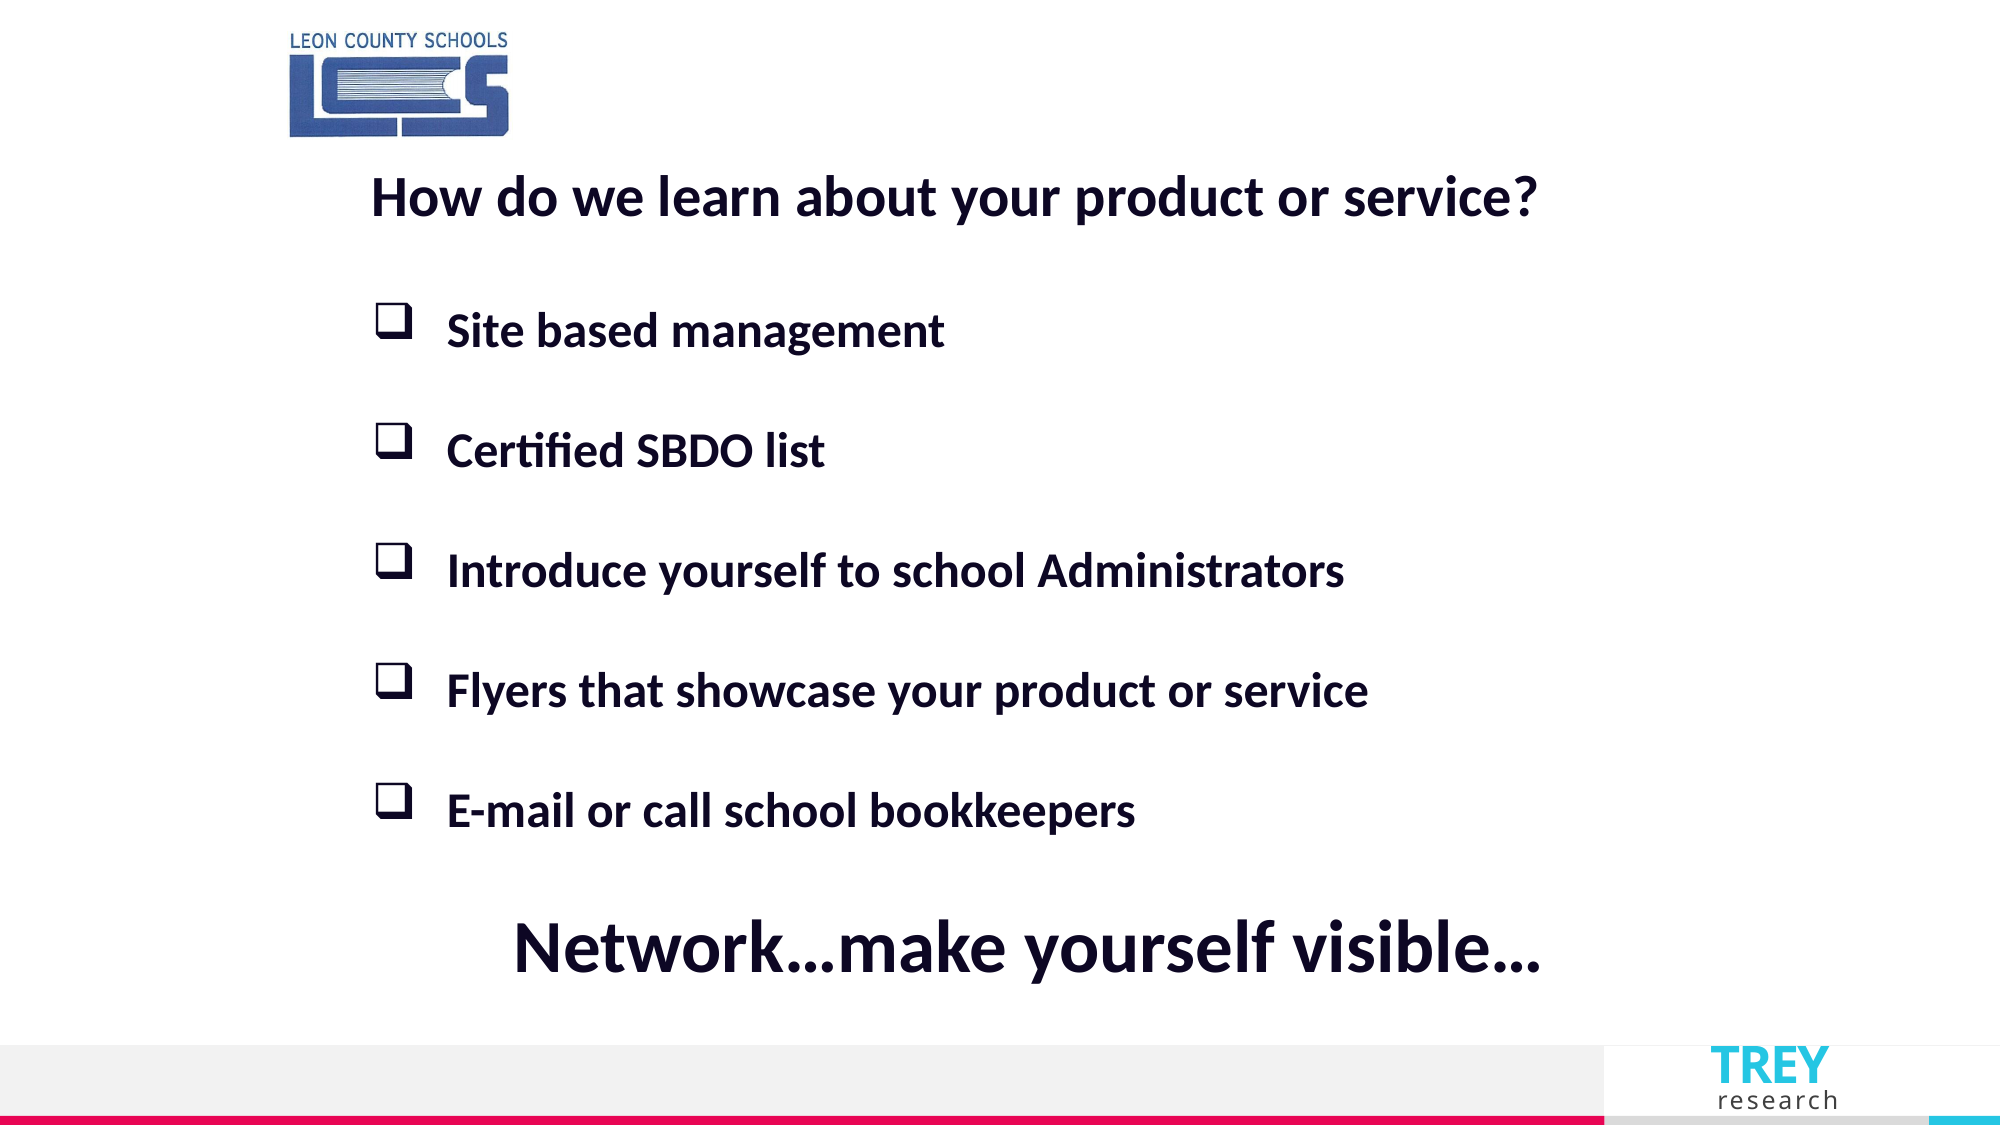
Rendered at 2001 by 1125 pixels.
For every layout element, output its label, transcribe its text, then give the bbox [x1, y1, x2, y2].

picture [287, 31, 513, 140]
text_box How do we learn about your product or service? Site based management Certified SBDO list Introduce yourself to school Administrators Flyers that showcase your product or service E-mail or call school bookkeepers Network…make yourself visible… [357, 150, 1703, 1125]
